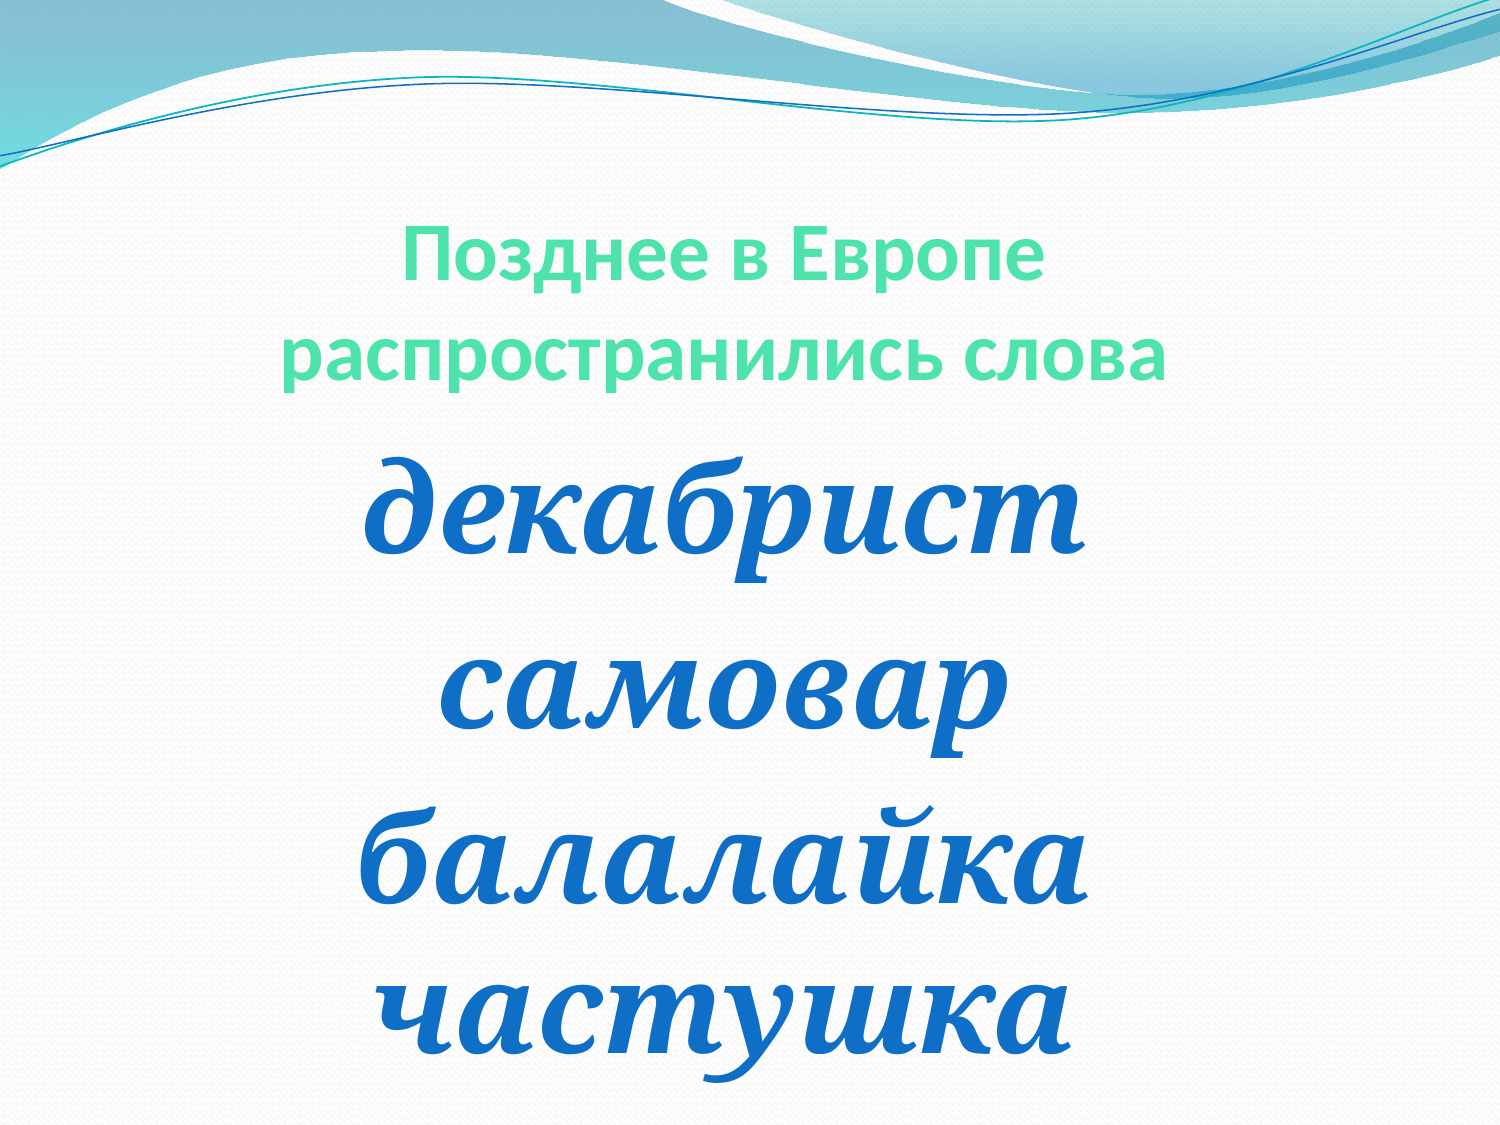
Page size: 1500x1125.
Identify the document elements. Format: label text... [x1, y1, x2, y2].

title Позднее в Европе распространились слова [86, 149, 1362, 398]
list декабрист самовар балалайка частушка [86, 420, 1362, 1125]
